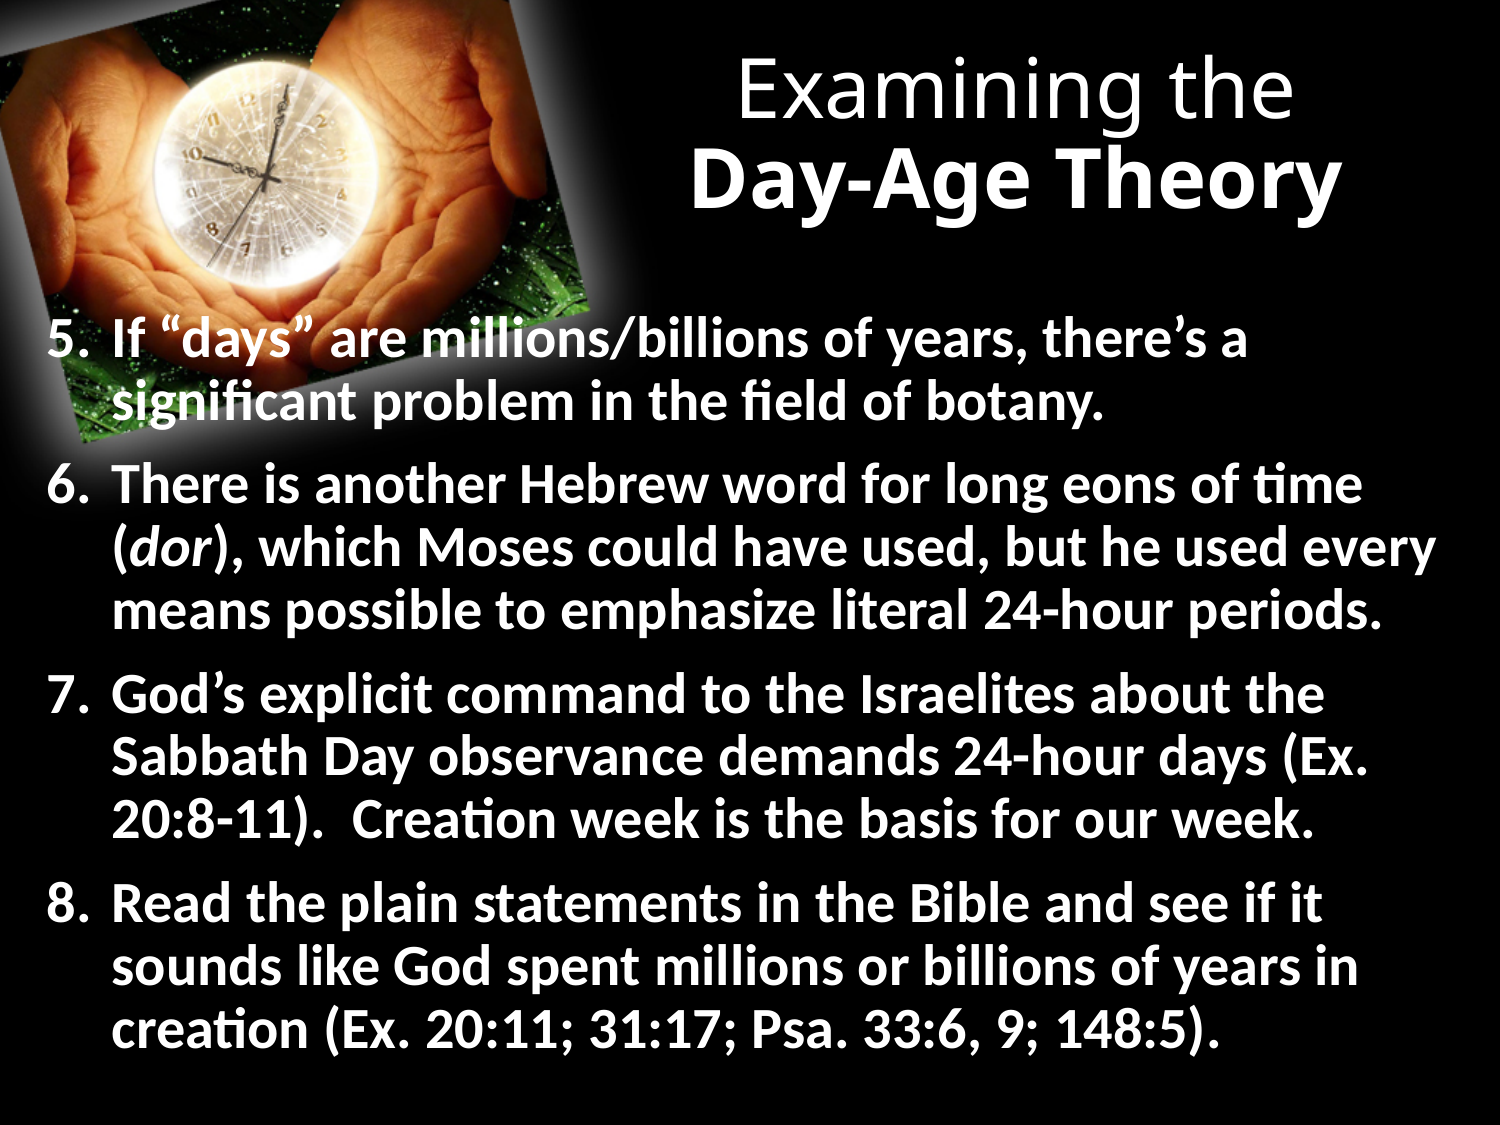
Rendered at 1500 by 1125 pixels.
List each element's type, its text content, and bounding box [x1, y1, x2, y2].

title Examining the Day-Age Theory [555, 17, 1477, 257]
picture [0, 0, 1500, 1125]
list If “days” are millions/billions of years, there’s a significant problem in the field of botany. There is another Hebrew word for long eons of time (dor), which Moses could have used, but he used every means possible to emphasize literal 24-hour periods. God’s explicit command to the Israelites about the Sabbath Day observance demands 24-hour days (Ex. 20:8-11). Creation week is the basis for our week. Read the plain statements in the Bible and see if it sounds like God spent millions or billions of years in creation (Ex. 20:11; 31:17; Psa. 33:6, 9; 148:5). [31, 299, 1500, 1108]
